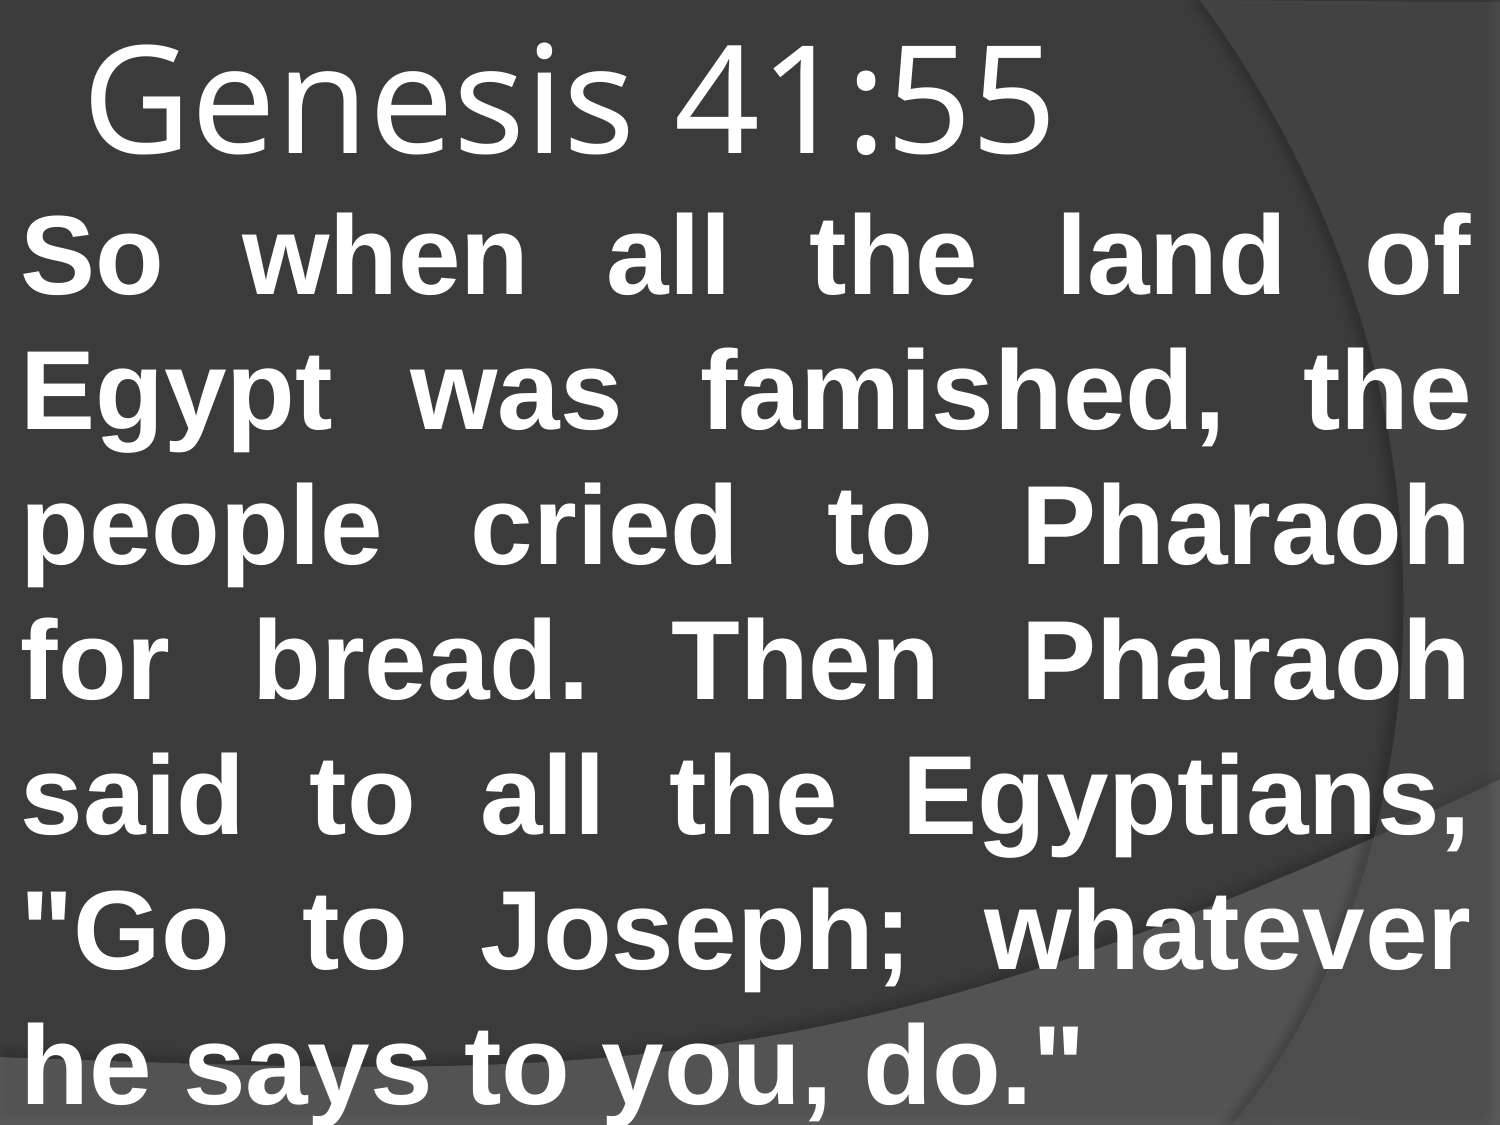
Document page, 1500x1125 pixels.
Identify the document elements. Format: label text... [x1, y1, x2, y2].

title Genesis 41:55 [75, 0, 1300, 174]
list So when all the land of Egypt was famished, the people cried to Pharaoh for bread. Then Pharaoh said to all the Egyptians, "Go to Joseph; whatever he says to you, do." [0, 174, 1488, 1125]
